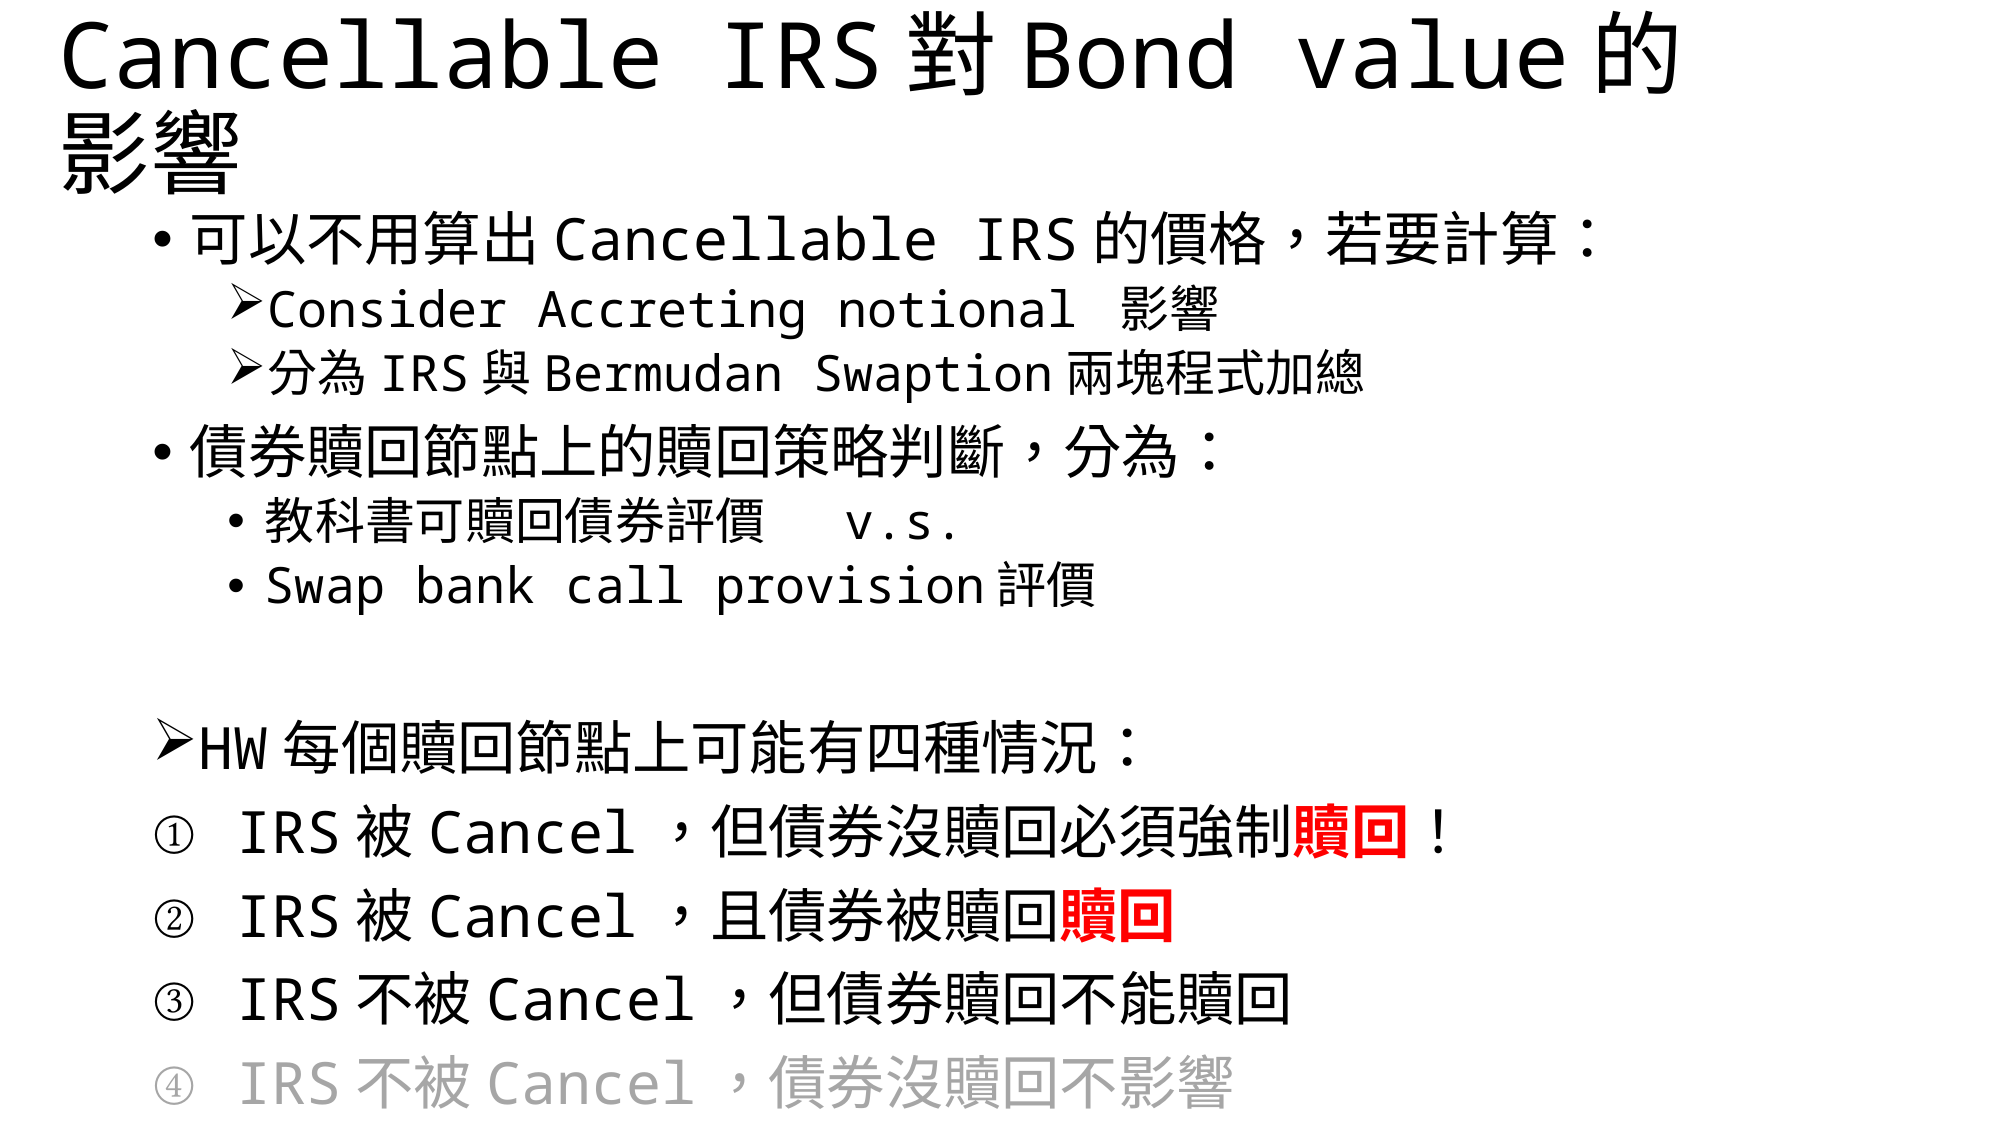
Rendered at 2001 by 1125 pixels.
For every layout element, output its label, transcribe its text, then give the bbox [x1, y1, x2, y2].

title Cancellable IRS對Bond value的影響 [43, 0, 1769, 218]
